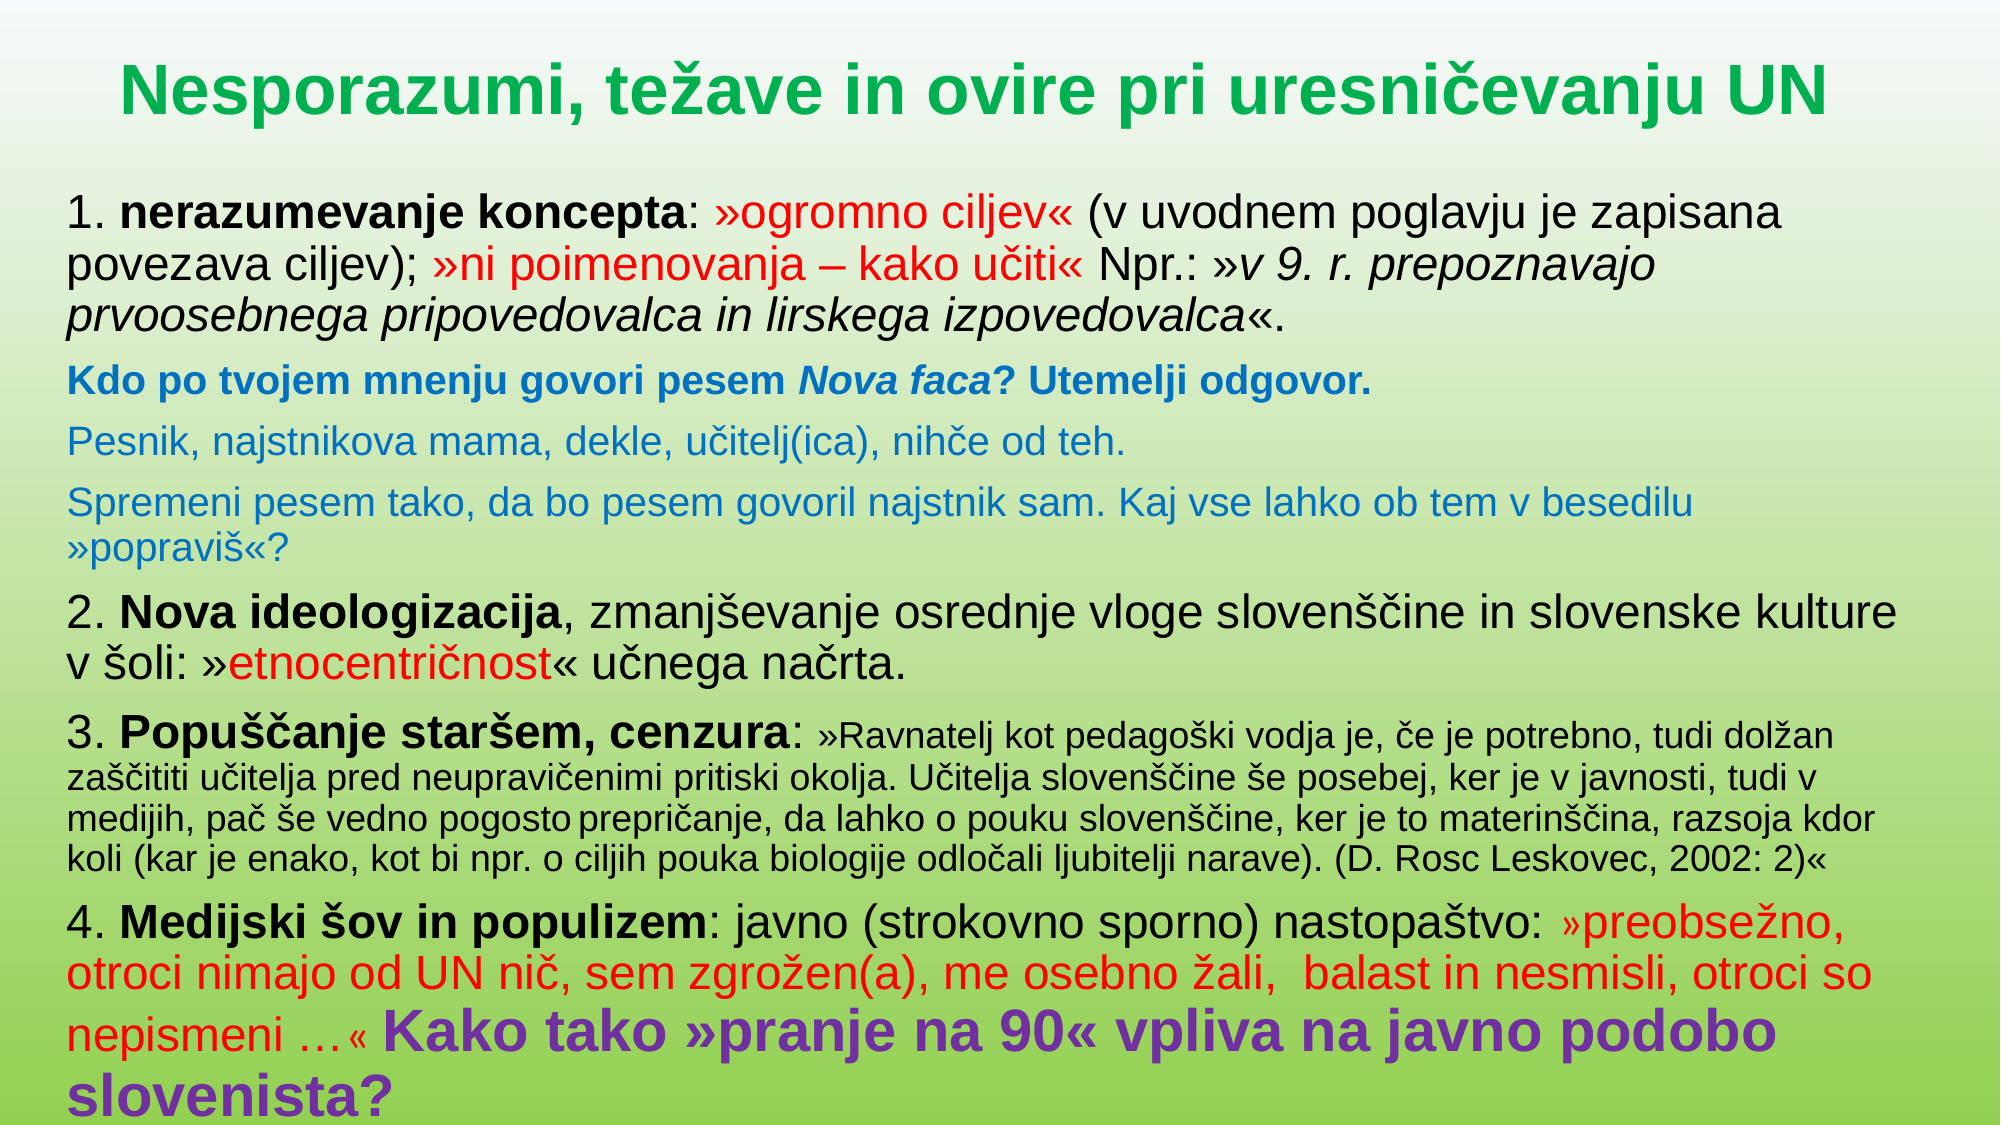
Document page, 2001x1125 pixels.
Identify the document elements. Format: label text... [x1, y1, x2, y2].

list 1. nerazumevanje koncepta: »ogromno ciljev« (v uvodnem poglavju je zapisana povezava ciljev); »ni poimenovanja – kako učiti« Npr.: »v 9. r. prepoznavajo prvoosebnega pripovedovalca in lirskega izpovedovalca«. Kdo po tvojem mnenju govori pesem Nova faca? Utemelji odgovor. Pesnik, najstnikova mama, dekle, učitelj(ica), nihče od teh. Spremeni pesem tako, da bo pesem govoril najstnik sam. Kaj vse lahko ob tem v besedilu »popraviš«? 2. Nova ideologizacija, zmanjševanje osrednje vloge slovenščine in slovenske kulture v šoli: »etnocentričnost« učnega načrta. 3. Popuščanje staršem, cenzura: »Ravnatelj kot pedagoški vodja je, če je potrebno, tudi dolžan zaščititi učitelja pred neupravičenimi pritiski okolja. Učitelja slovenščine še posebej, ker je v javnosti, tudi v medijih, pač še vedno pogosto prepričanje, da lahko o pouku slovenščine, ker je to materinščina, razsoja kdor koli (kar je enako, kot bi npr. o ciljih pouka biologije odločali ljubitelji narave). (D. Rosc Leskovec, 2002: 2)« 4. Medijski šov in populizem: javno (strokovno sporno) nastopaštvo: »preobsežno, otroci nimajo od UN nič, sem zgrožen(a), me osebno žali, balast in nesmisli, otroci so nepismeni …« Kako tako »pranje na 90« vpliva na javno podobo slovenista? [51, 179, 1929, 1125]
title Nesporazumi, težave in ovire pri uresničevanju UN [104, 44, 1929, 138]
